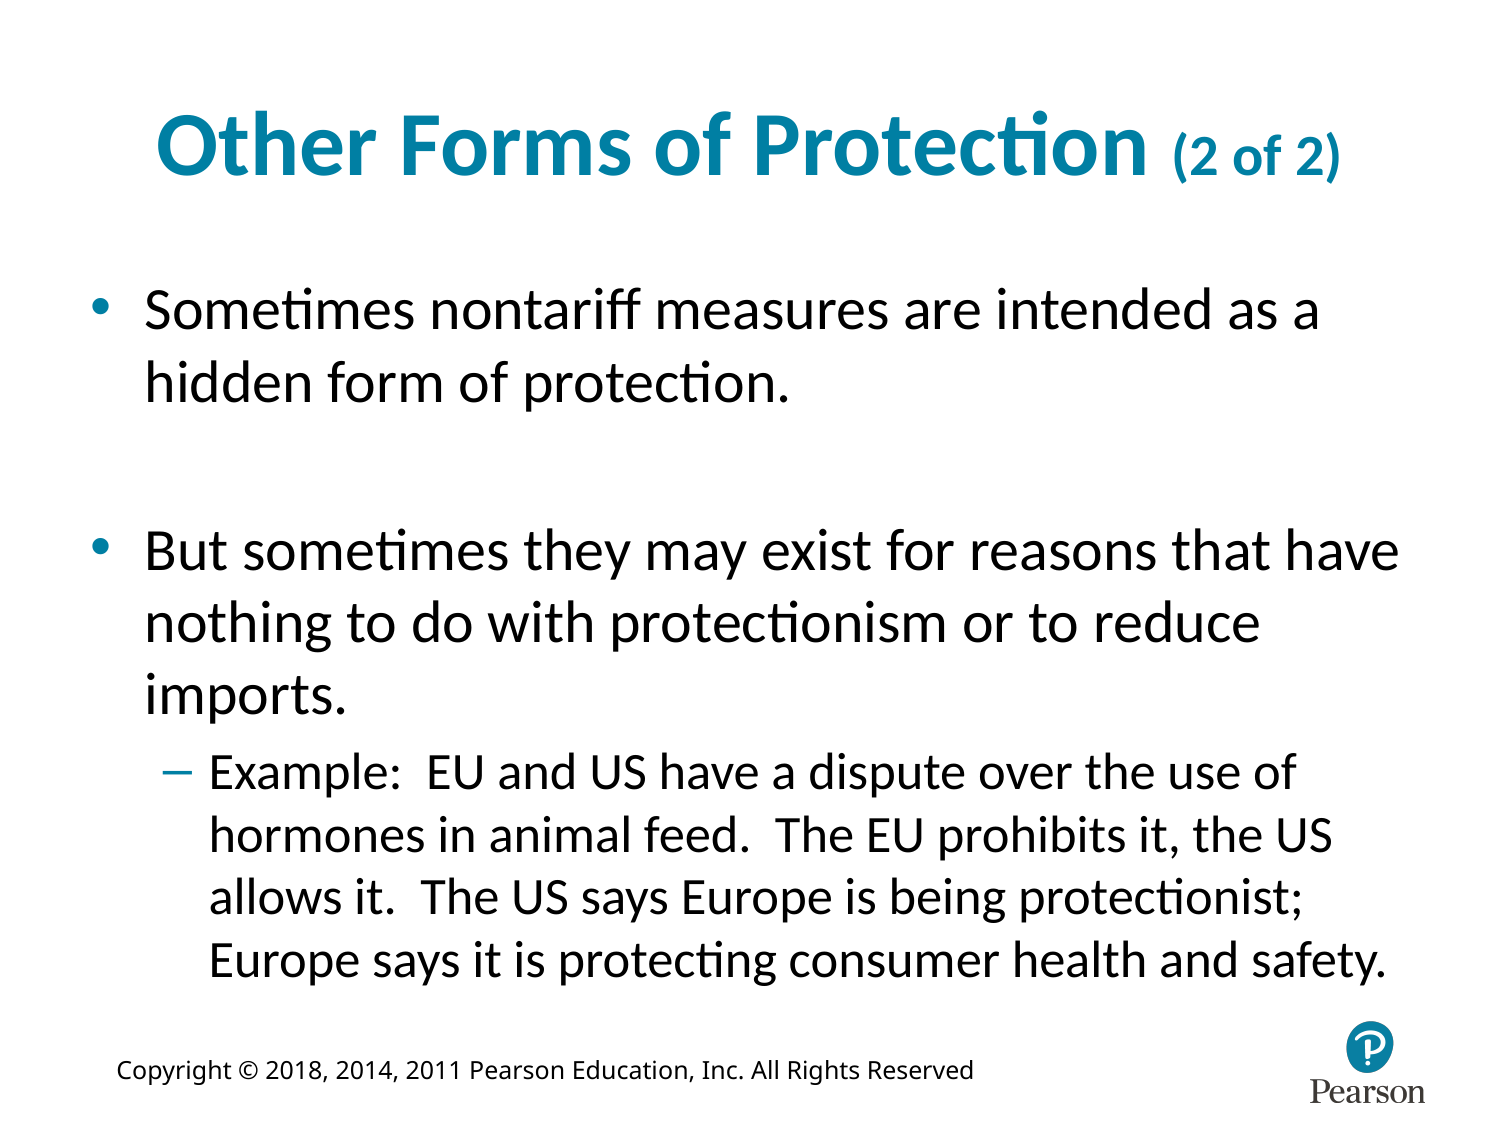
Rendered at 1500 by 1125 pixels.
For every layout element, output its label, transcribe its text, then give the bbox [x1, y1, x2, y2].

title Other Forms of Protection (2 of 2) [75, 45, 1425, 233]
picture [1356, 1031, 1385, 1058]
picture [1310, 1021, 1425, 1103]
list Sometimes nontariff measures are intended as a hidden form of protection. But sometimes they may exist for reasons that have nothing to do with protectionism or to reduce imports. Example: EU and US have a dispute over the use of hormones in animal feed. The EU prohibits it, the US allows it. The US says Europe is being protectionist; Europe says it is protecting consumer health and safety. [75, 262, 1425, 1005]
